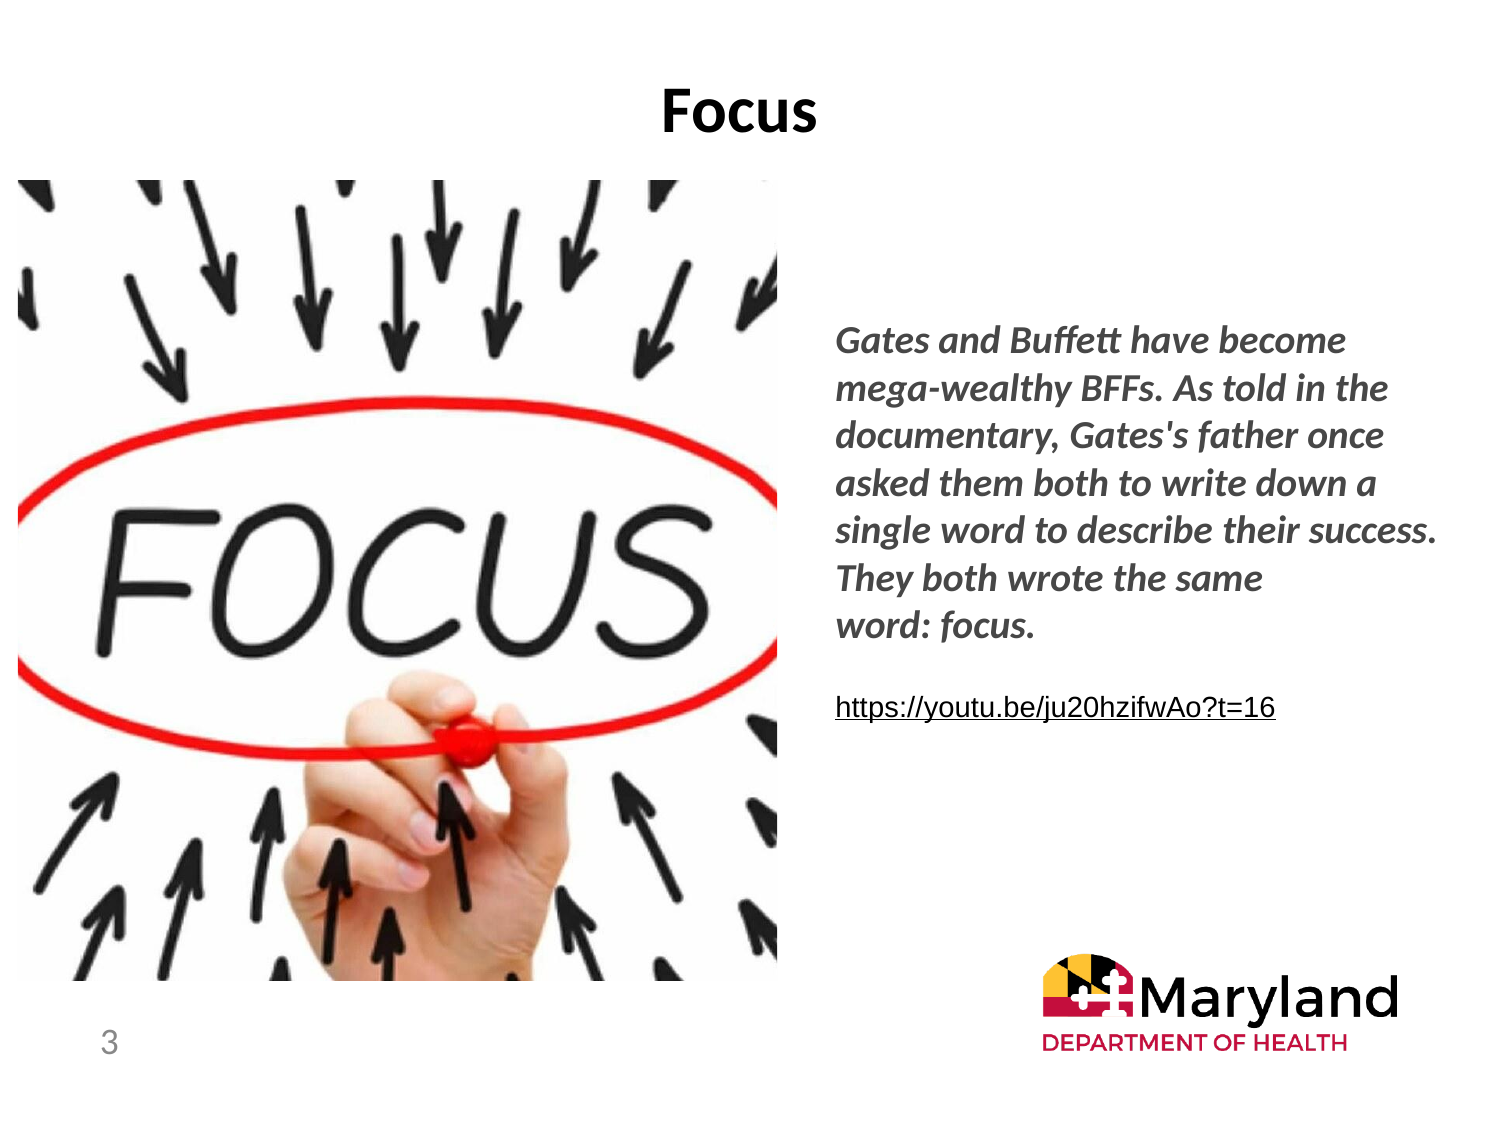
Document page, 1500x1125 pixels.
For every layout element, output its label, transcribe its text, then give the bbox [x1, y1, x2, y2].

text_box Gates and Buffett have become mega-wealthy BFFs. As told in the documentary, Gates's father once asked them both to write down a single word to describe their success. They both wrote the same word: focus. [820, 306, 1471, 597]
title Focus [646, 23, 854, 155]
picture [17, 180, 778, 981]
picture [1034, 945, 1397, 1051]
slide_number 3 [84, 1009, 167, 1070]
text_box https://youtu.be/ju20hzifwAo?t=16 [820, 680, 1471, 731]
